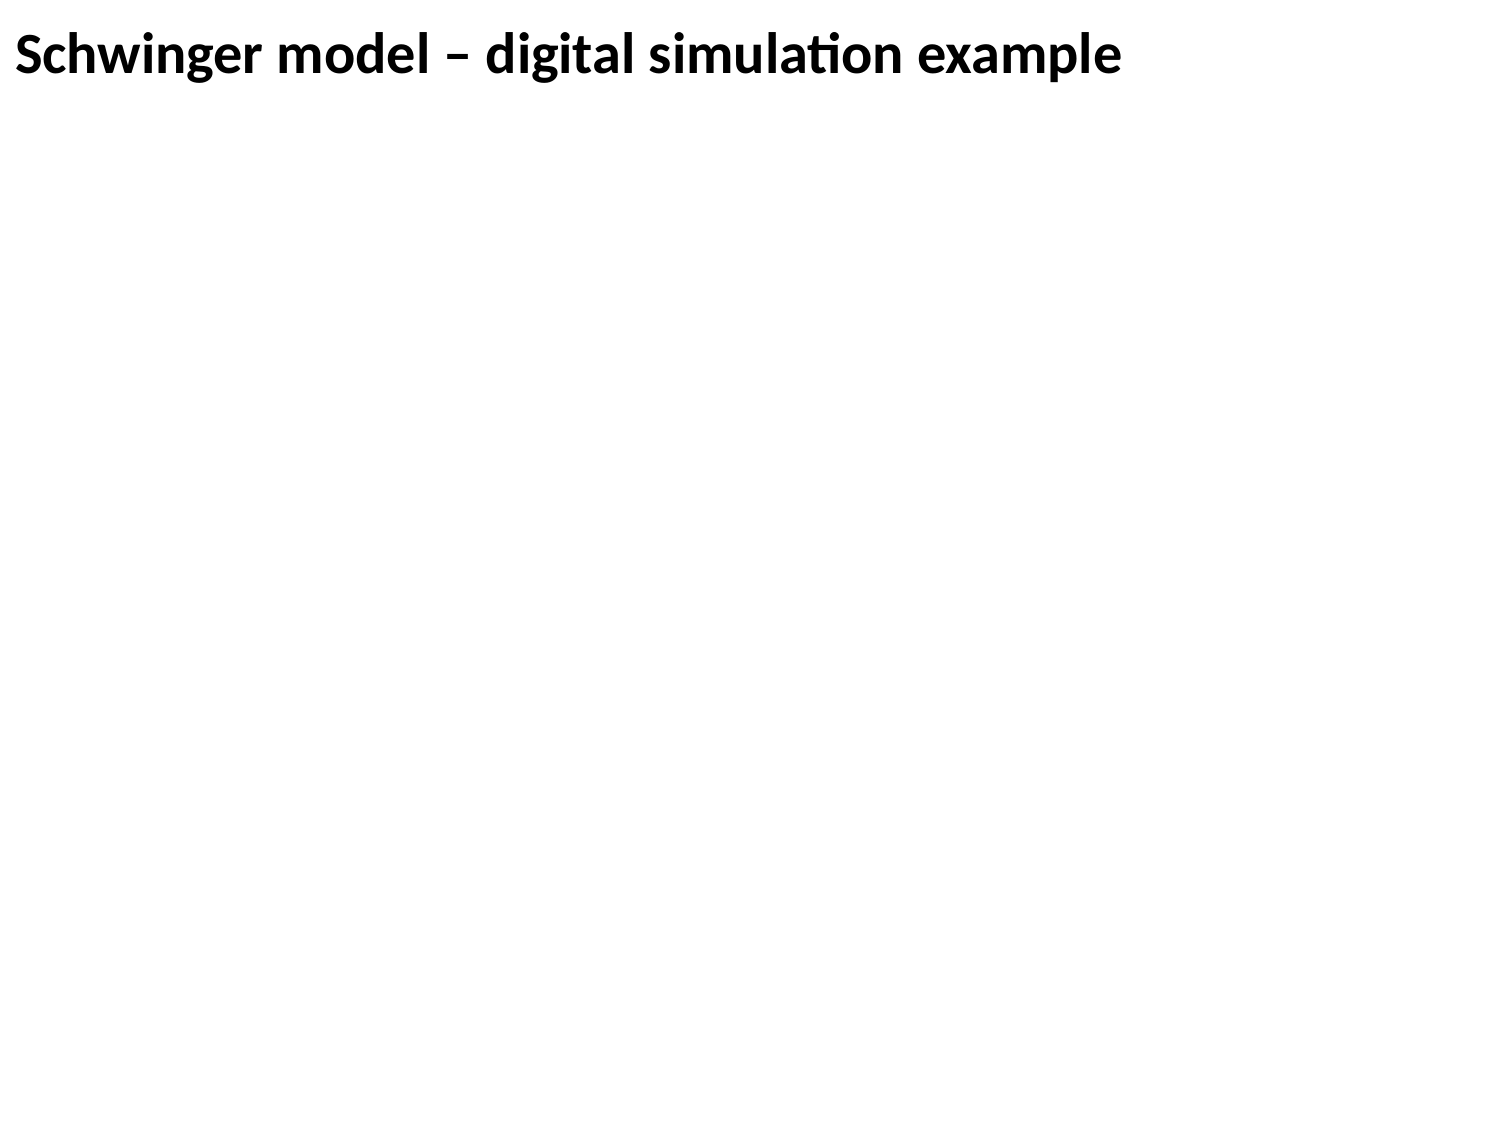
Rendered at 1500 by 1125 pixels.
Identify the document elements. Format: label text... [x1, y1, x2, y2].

title Schwinger model – digital simulation example [0, 0, 1398, 126]
